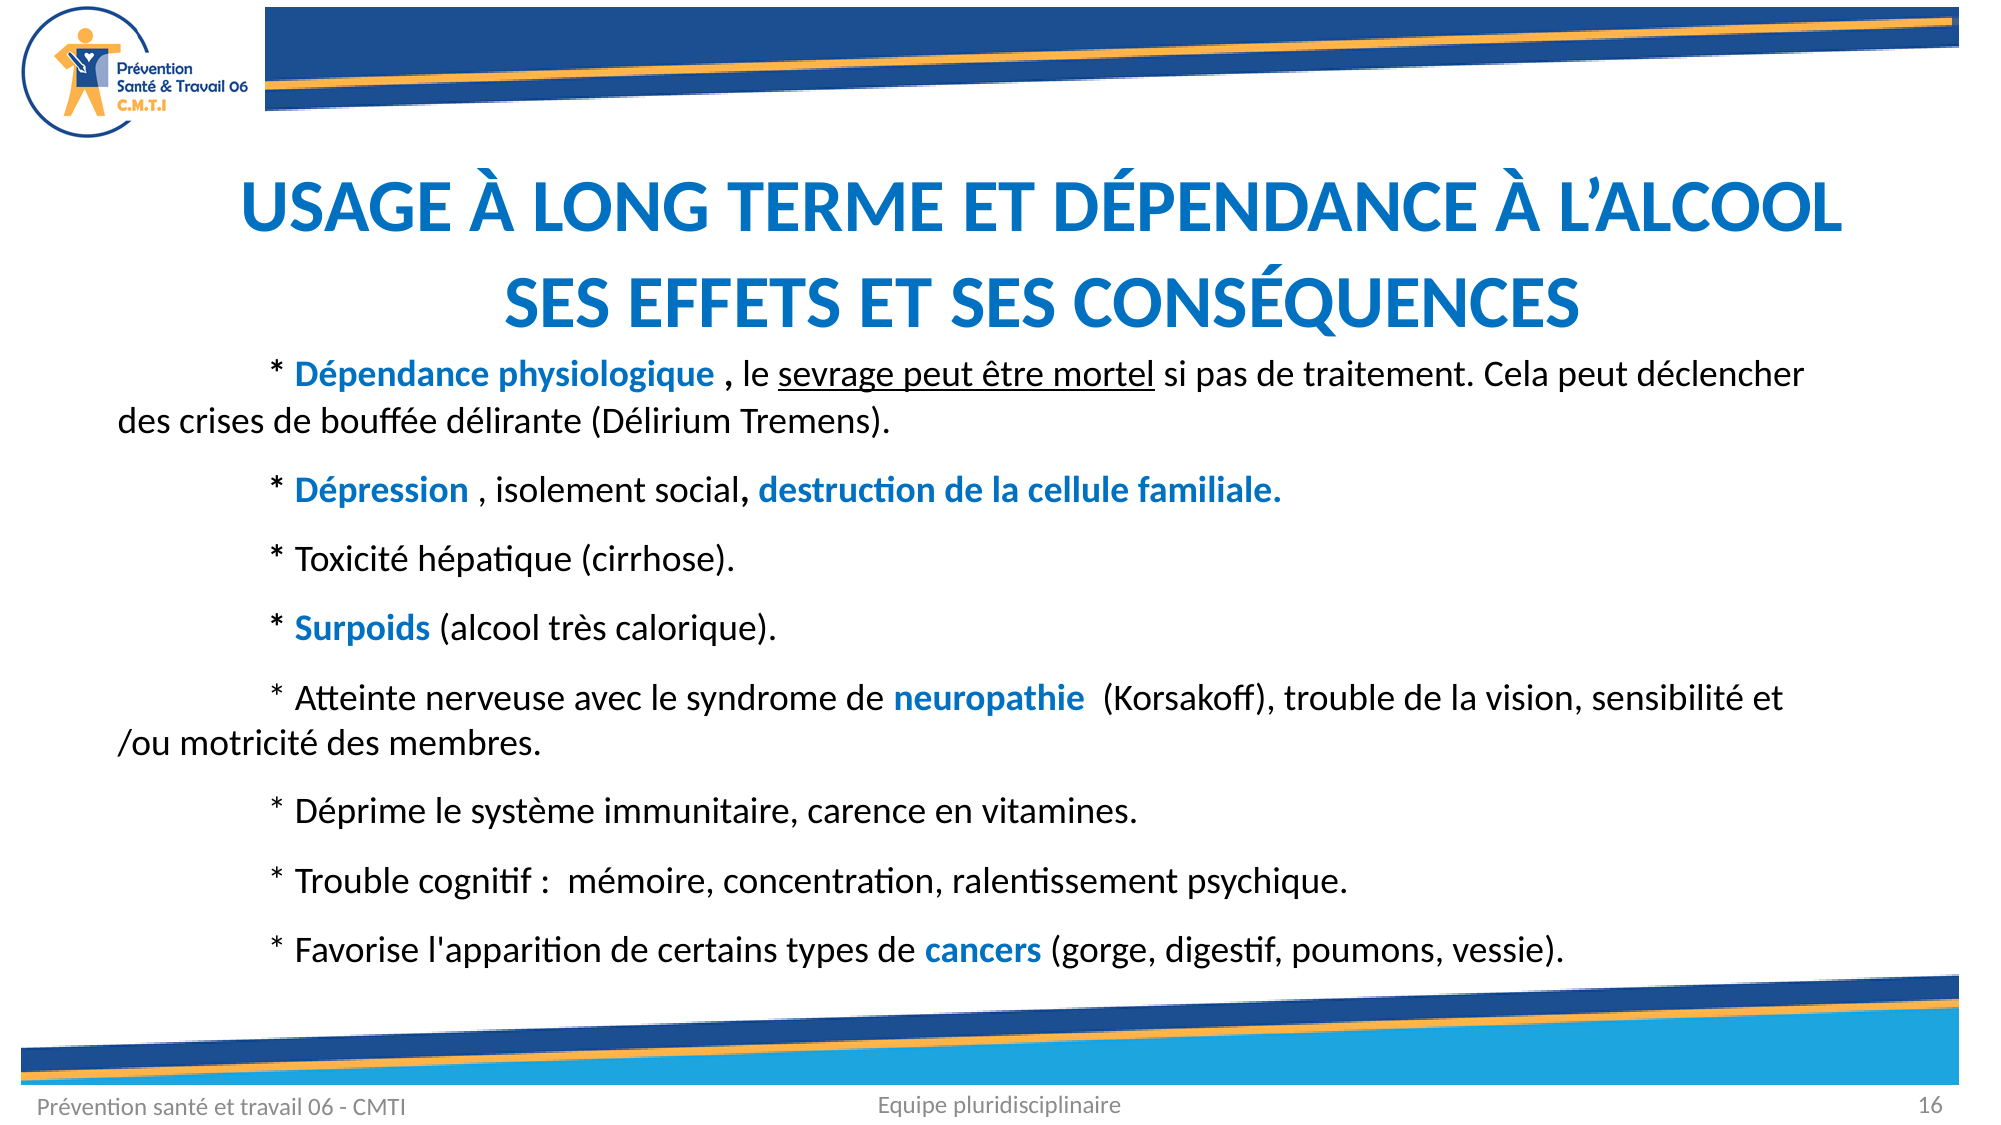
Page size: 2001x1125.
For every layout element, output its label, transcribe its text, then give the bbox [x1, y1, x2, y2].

slide_number 16 [1508, 1074, 1959, 1125]
picture [1848, 970, 1959, 1074]
picture [21, 970, 75, 1075]
picture [10, 0, 1959, 142]
text_box * Dépendance physiologique , le sevrage peut être mortel si pas de traitement. Cela peut déclencher des crises de bouffée délirante (Délirium Tremens). * Dépression , isolement social, destruction de la cellule familiale. * Toxicité hépatique (cirrhose). * Surpoids (alcool très calorique). * Atteinte nerveuse avec le syndrome de neuropathie (Korsakoff), trouble de la vision, sensibilité et /ou motricité des membres. * Déprime le système immunitaire, carence en vitamines. * Trouble cognitif : mémoire, concentration, ralentissement psychique. * Favorise l'apparition de certains types de cancers (gorge, digestif, poumons, vessie). [75, 197, 1848, 1125]
text_box USAGE À LONG TERME ET DÉPENDANCE À L’ALCOOL SES EFFETS ET SES CONSÉQUENCES [0, 142, 2000, 425]
slide_number Prévention santé et travail 06 - CMTI [21, 1075, 472, 1125]
footer Equipe pluridisciplinaire [662, 1074, 1338, 1125]
